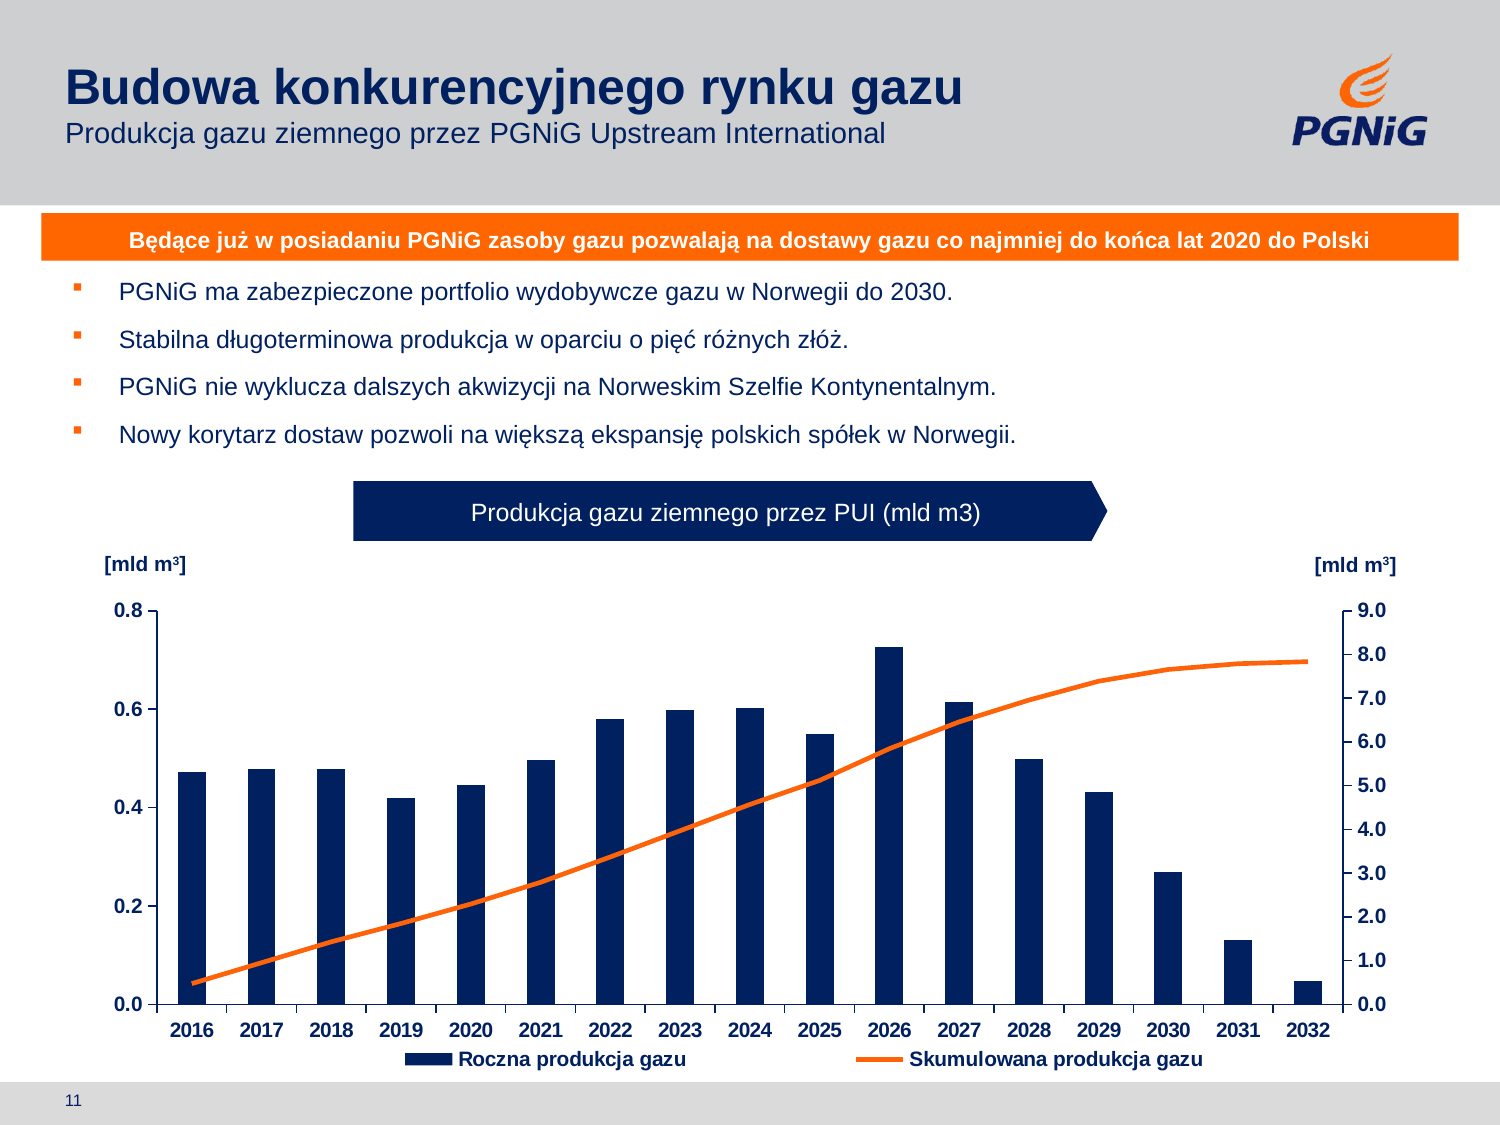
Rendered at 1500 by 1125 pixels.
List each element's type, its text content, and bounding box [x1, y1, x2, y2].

text_box Budowa konkurencyjnego rynku gazu Produkcja gazu ziemnego przez PGNiG Upstream International [49, 24, 1235, 180]
text_box Będące już w posiadaniu PGNiG zasoby gazu pozwalają na dostawy gazu co najmniej do końca lat 2020 do Polski [41, 213, 1459, 261]
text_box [29, 540, 1472, 1083]
text_box PGNiG ma zabezpieczone portfolio wydobywcze gazu w Norwegii do 2030. Stabilna długoterminowa produkcja w oparciu o pięć różnych złóż. PGNiG nie wyklucza dalszych akwizycji na Norweskim Szelfie Kontynentalnym. Nowy korytarz dostaw pozwoli na większą ekspansję polskich spółek w Norwegii. [53, 268, 1447, 539]
picture [1263, 24, 1456, 174]
slide_number 11 [50, 1091, 163, 1106]
